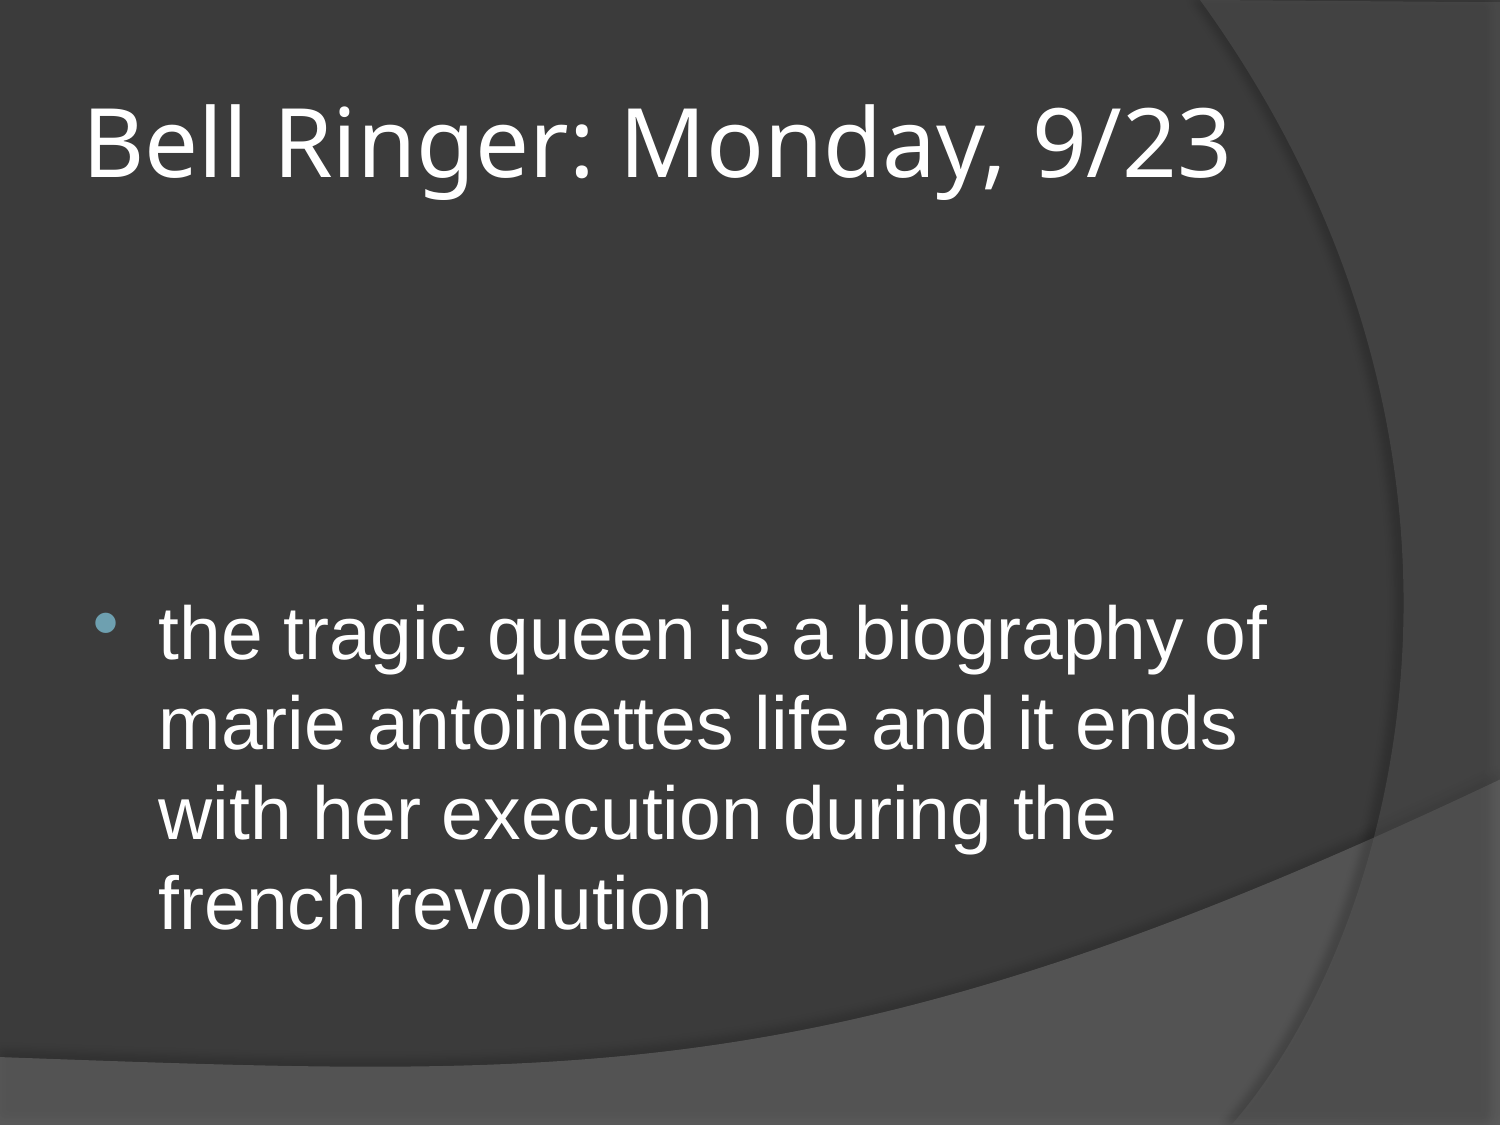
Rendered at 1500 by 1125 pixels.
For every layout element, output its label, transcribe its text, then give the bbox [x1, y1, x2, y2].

title Bell Ringer: Monday, 9/23 [75, 45, 1300, 233]
list the tragic queen is a biography of marie antoinettes life and it ends with her execution during the french revolution [75, 262, 1300, 1005]
